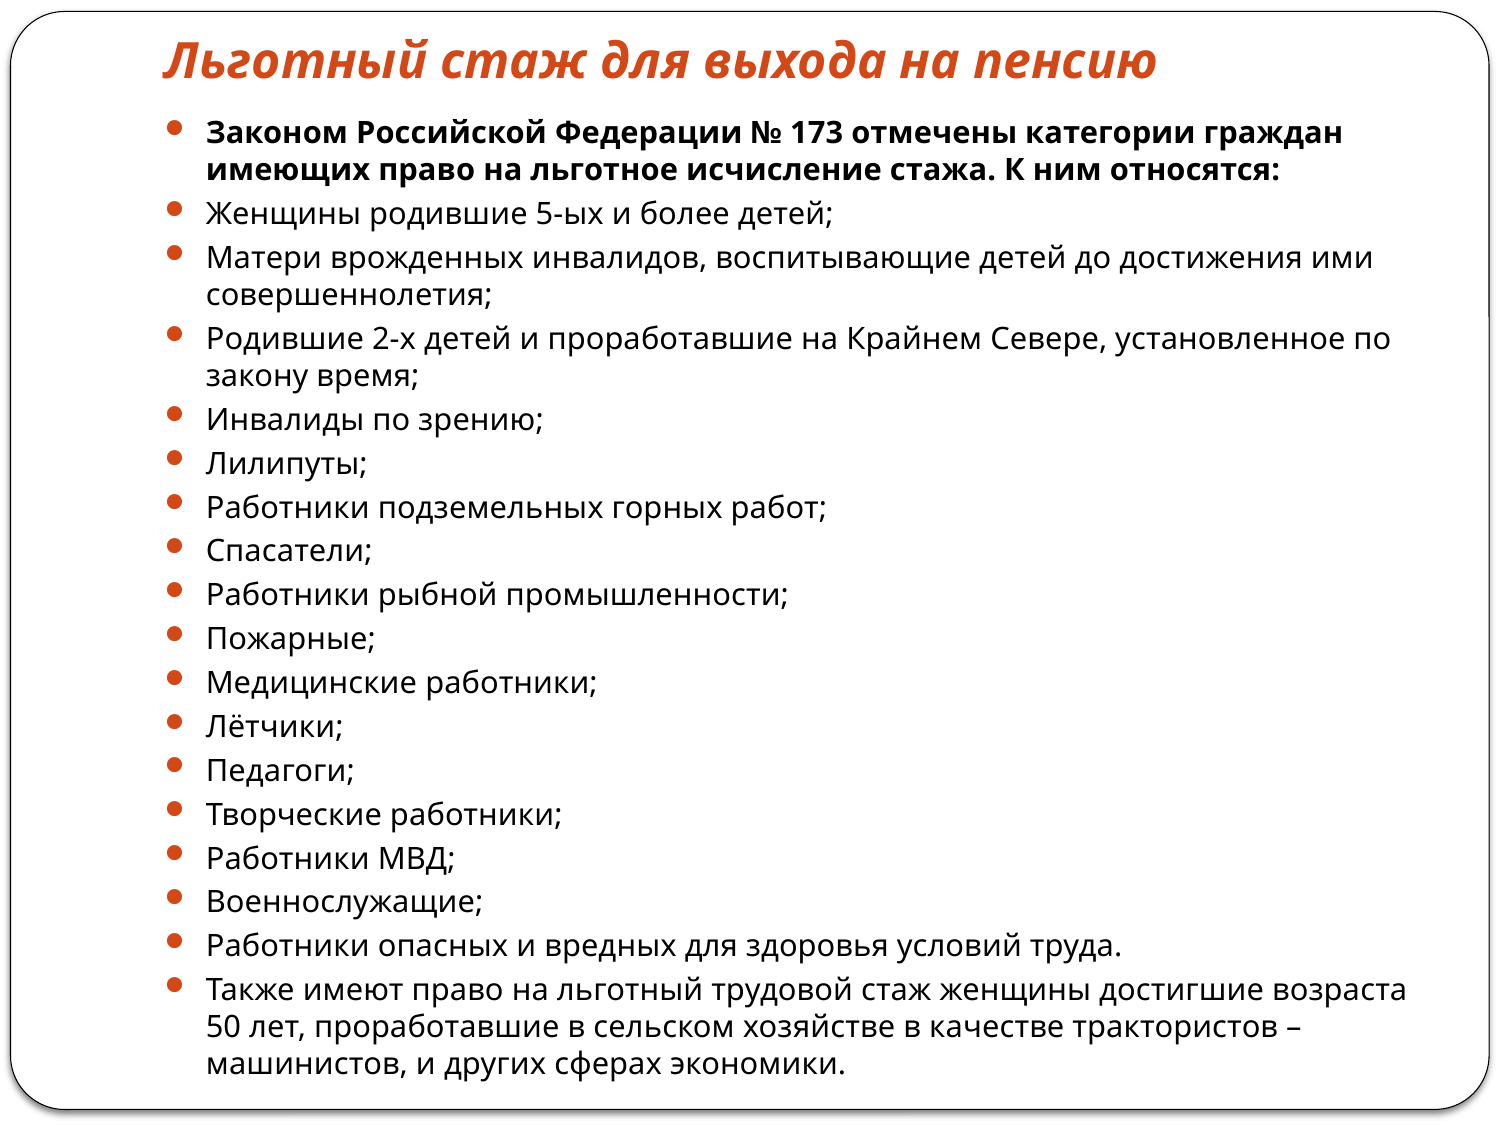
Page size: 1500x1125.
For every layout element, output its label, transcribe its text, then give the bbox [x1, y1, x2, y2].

list Законом Российской Федерации № 173 отмечены категории граждан имеющих право на льготное исчисление стажа. К ним относятся: Женщины родившие 5-ых и более детей; Матери врожденных инвалидов, воспитывающие детей до достижения ими совершеннолетия; Родившие 2-х детей и проработавшие на Крайнем Севере, установленное по закону время; Инвалиды по зрению; Лилипуты; Работники подземельных горных работ; Спасатели; Работники рыбной промышленности; Пожарные; Медицинские работники; Лётчики; Педагоги; Творческие работники; Работники МВД; Военнослужащие; Работники опасных и вредных для здоровья условий труда. Также имеют право на льготный трудовой стаж женщины достигшие возраста 50 лет, проработавшие в сельском хозяйстве в качестве трактористов – машинистов, и других сферах экономики. [150, 105, 1425, 1090]
title Льготный стаж для выхода на пенсию [150, 45, 1425, 105]
